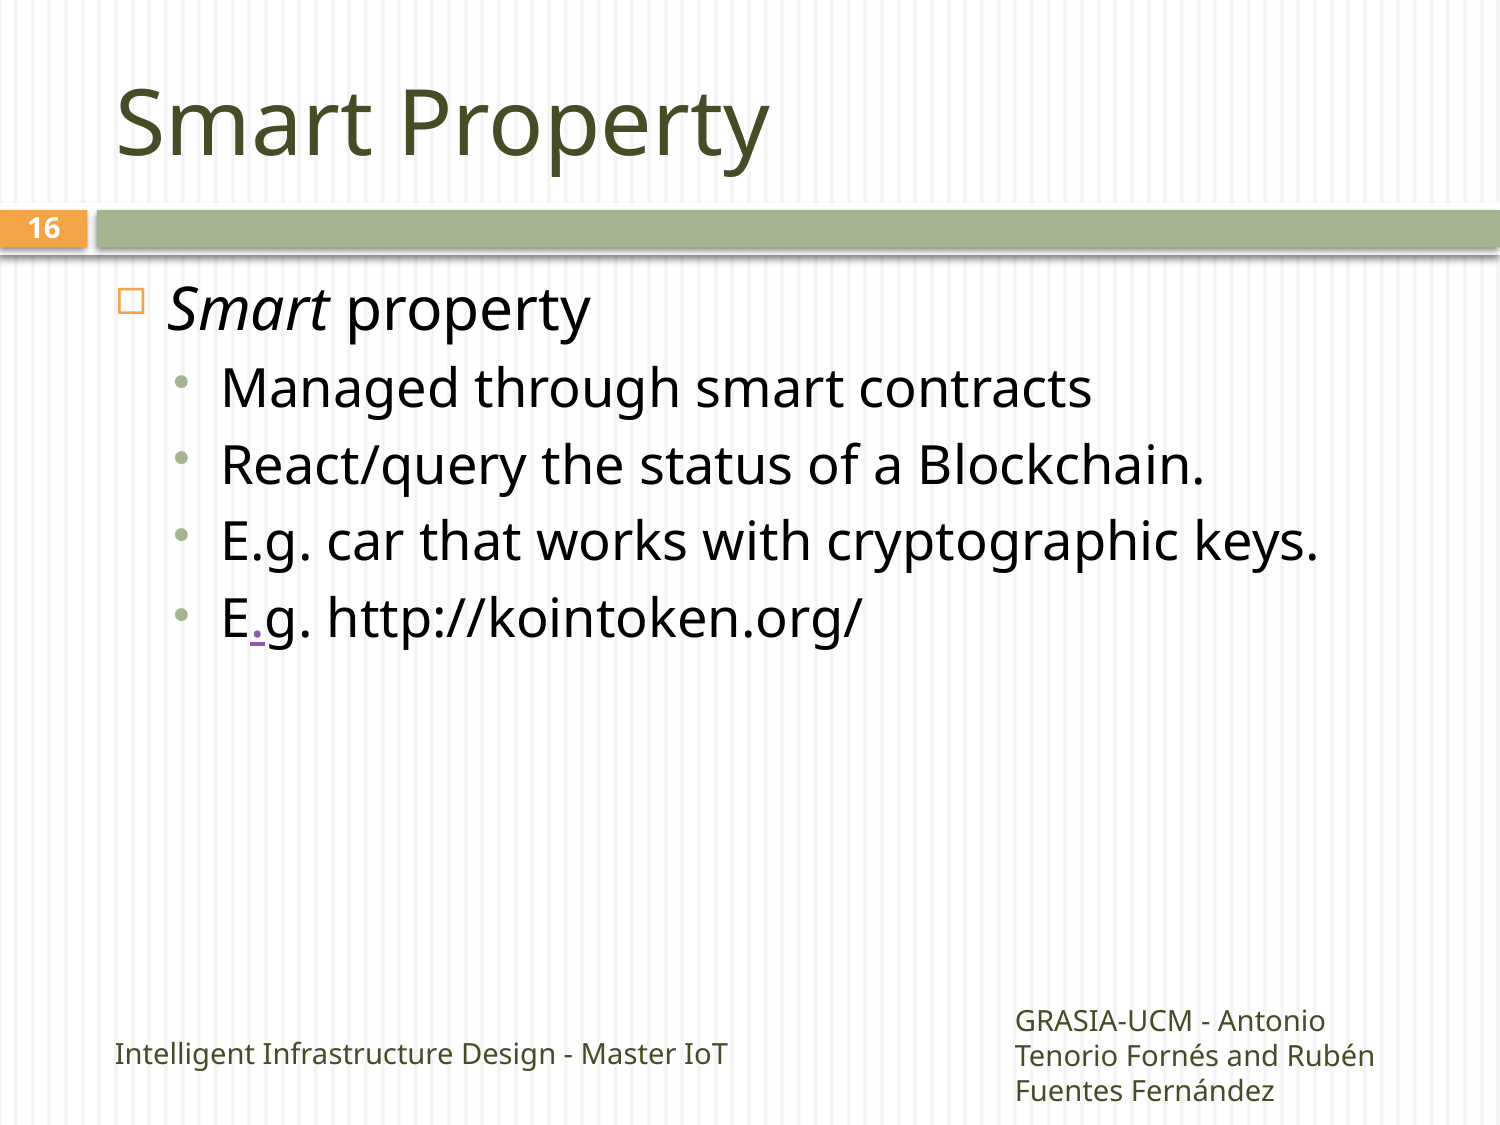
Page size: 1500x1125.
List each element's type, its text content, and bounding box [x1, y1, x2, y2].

slide_number 15 [0, 208, 88, 249]
title Smart Property [100, 37, 1438, 200]
slide_number GRASIA-UCM - Antonio Tenorio Fornés and Rubén Fuentes Fernández [999, 1025, 1438, 1085]
footer Intelligent Infrastructure Design - Master IoT [99, 1024, 990, 1085]
list Smart property Managed through smart contracts React/query the status of a Blockchain. E.g. car that works with cryptographic keys. E.g. http://kointoken.org/ [100, 262, 1438, 1000]
